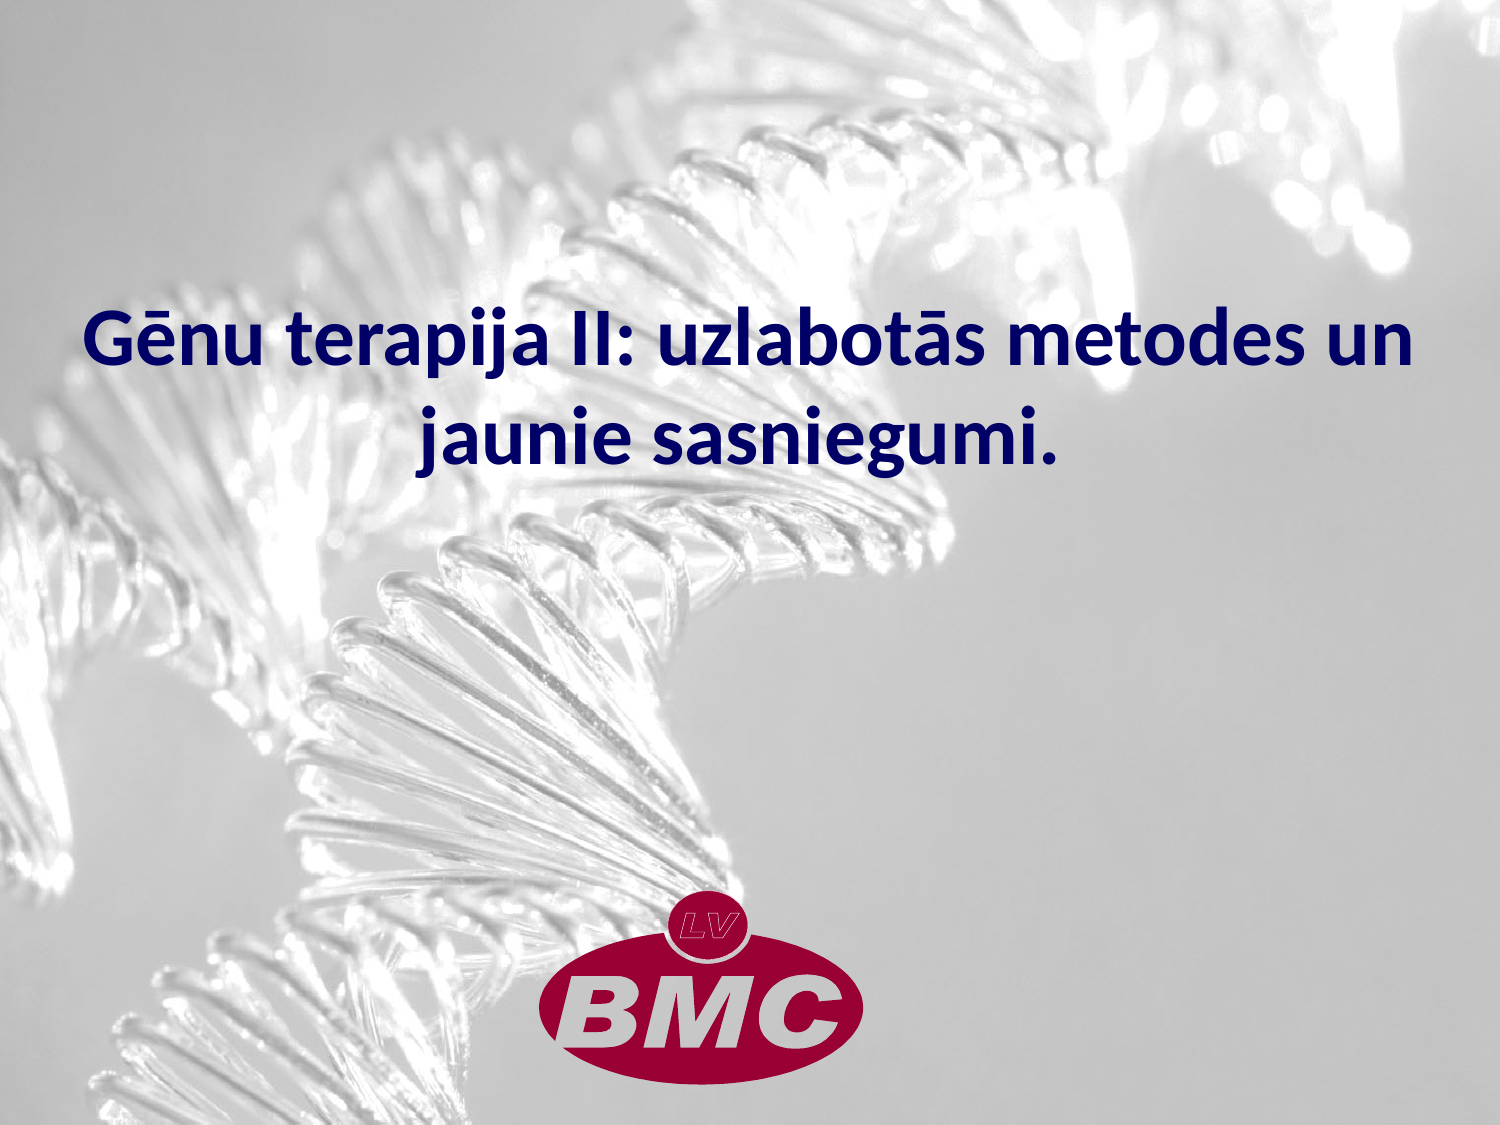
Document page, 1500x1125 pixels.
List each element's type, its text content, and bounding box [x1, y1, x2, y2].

title Gēnu terapija II: uzlabotās metodes un jaunie sasniegumi. [41, 163, 1440, 500]
picture [0, 0, 1500, 1125]
